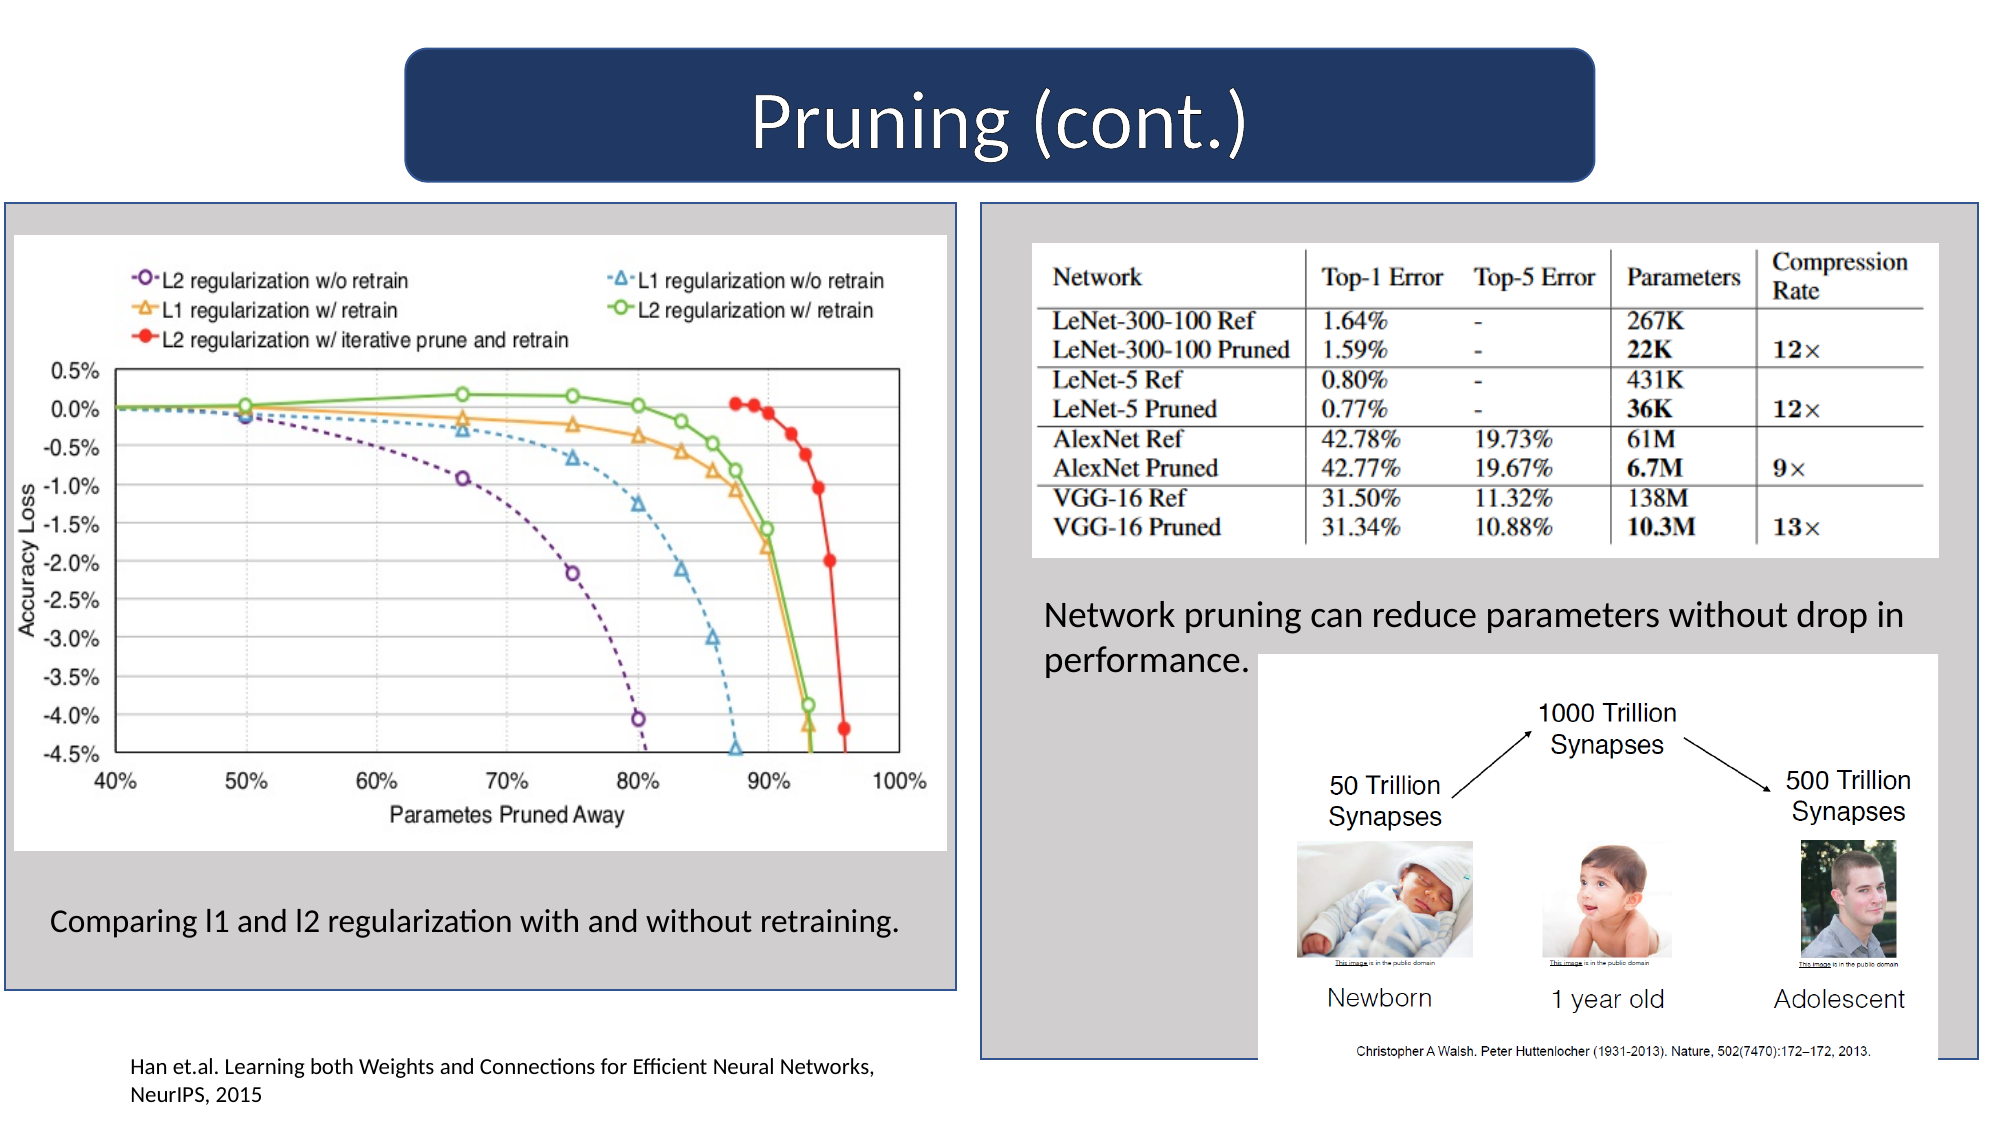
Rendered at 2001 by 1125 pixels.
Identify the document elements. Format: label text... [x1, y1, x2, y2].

picture [1258, 654, 1939, 1060]
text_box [4, 203, 957, 991]
text_box Pruning (cont.) [404, 47, 1596, 183]
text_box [980, 203, 1978, 1060]
text_box Han et.al. Learning both Weights and Connections for Efficient Neural Networks, NeurIPS, 2015 [115, 1044, 926, 1115]
